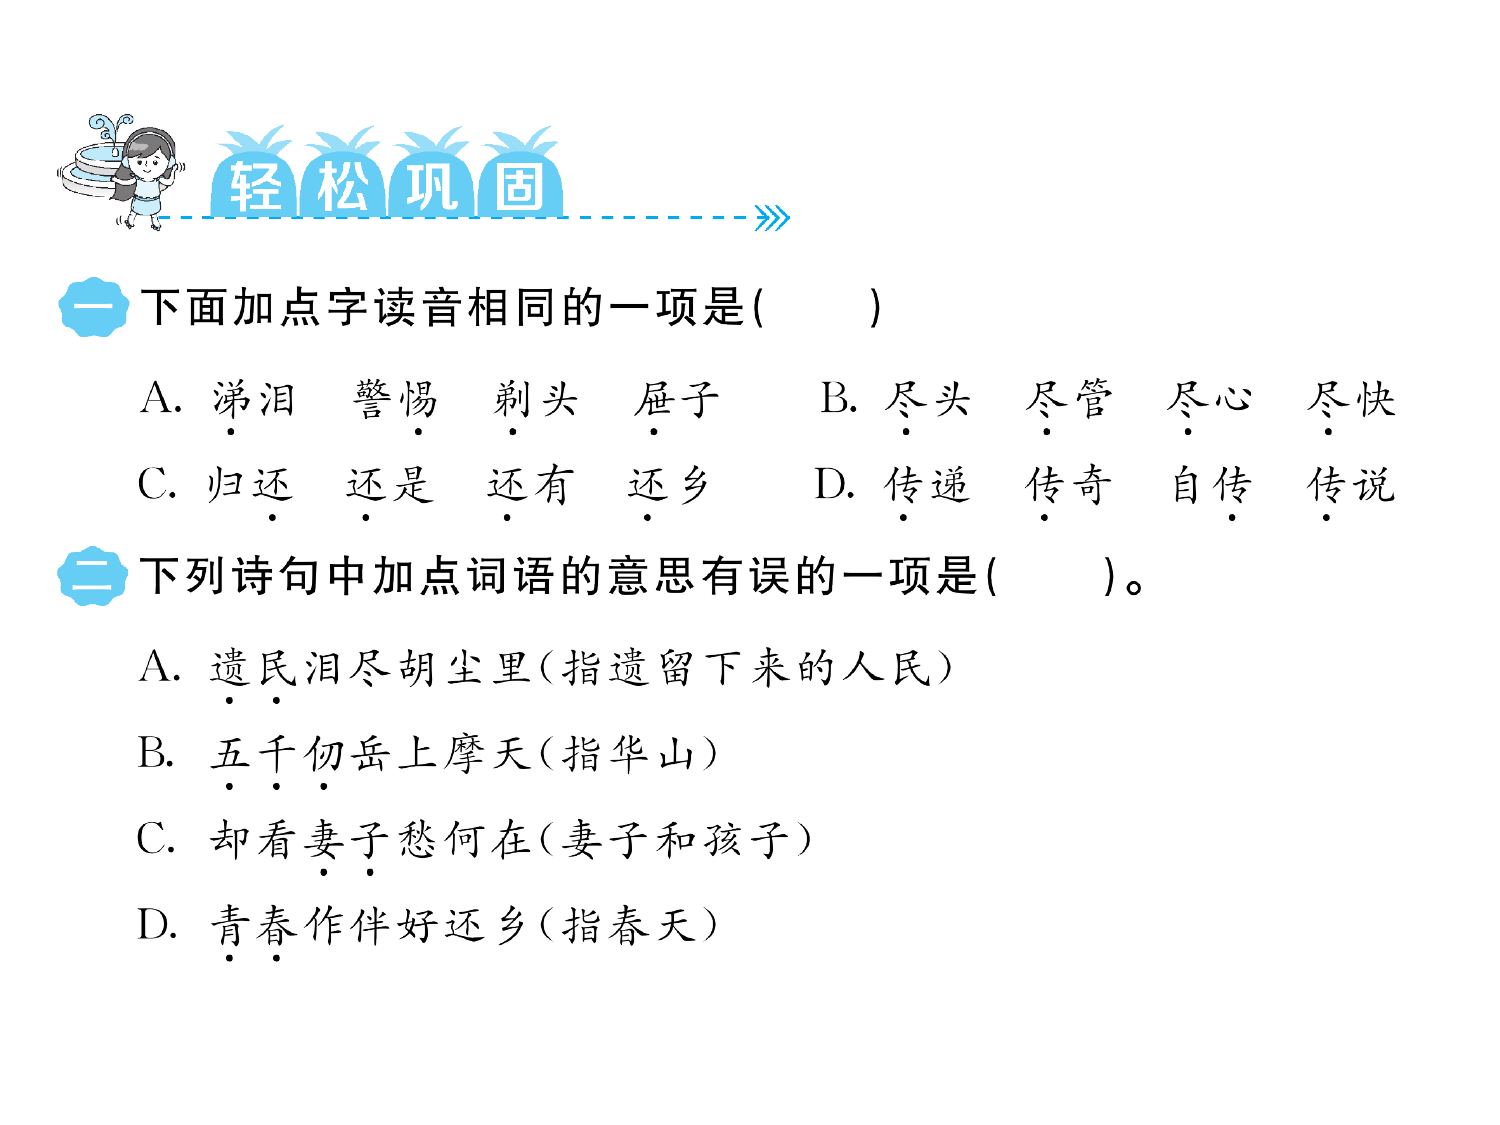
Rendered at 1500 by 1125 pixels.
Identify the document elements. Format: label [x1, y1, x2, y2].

picture [52, 101, 1471, 976]
